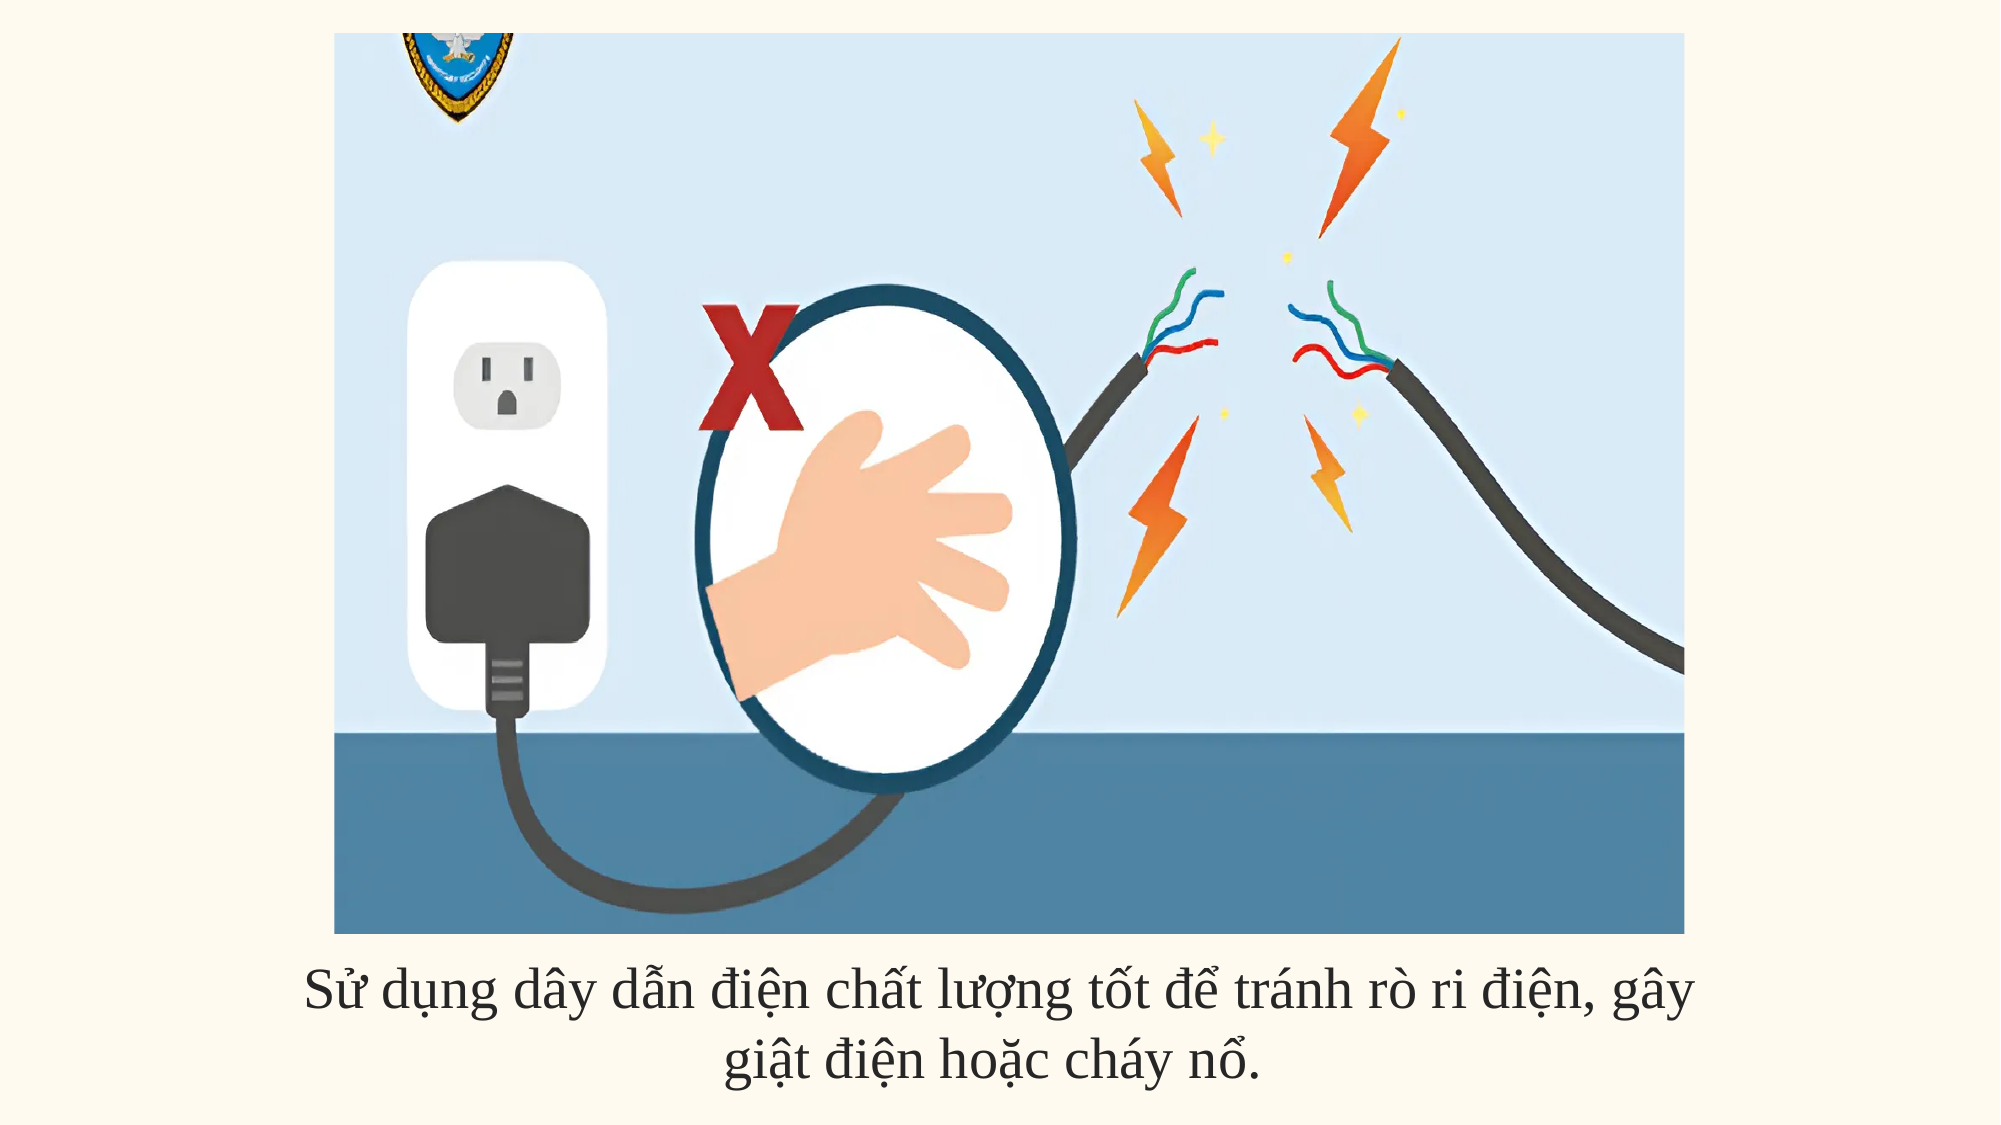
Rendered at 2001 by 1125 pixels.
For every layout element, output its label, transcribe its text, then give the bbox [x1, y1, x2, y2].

picture [430, 33, 484, 64]
text_box Sử dụng dây dẫn điện chất lượng tốt để tránh rò ri điện, gây giật điện hoặc cháy nổ. [287, 949, 1713, 1090]
picture [334, 33, 1685, 934]
